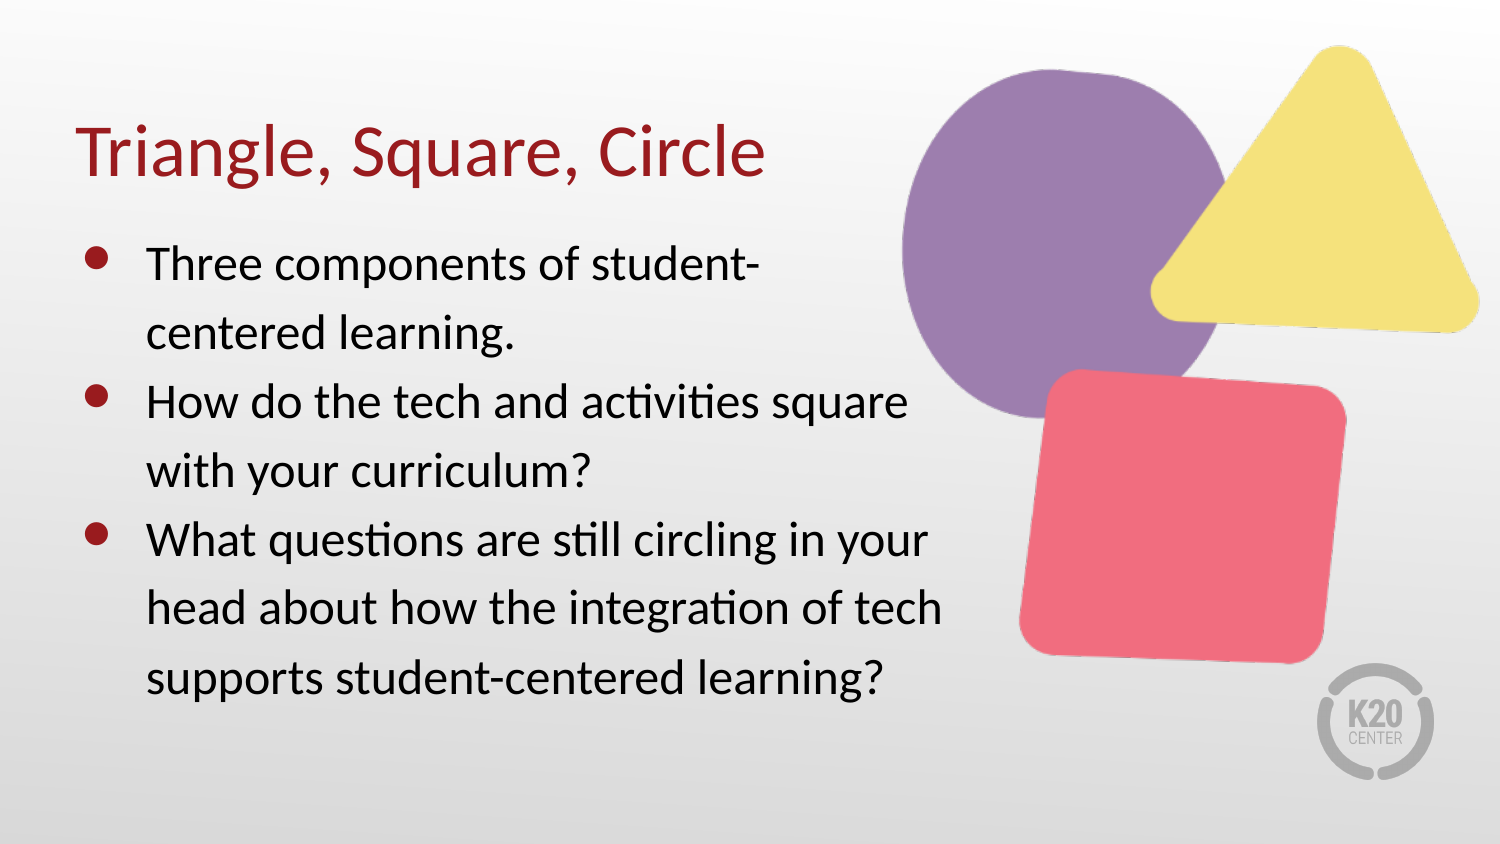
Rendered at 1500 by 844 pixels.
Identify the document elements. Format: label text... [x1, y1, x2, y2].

title Triangle, Square, Circle [75, 50, 885, 191]
list Three components of student- centered learning. How do the tech and activities square with your curriculum? What questions are still circling in your head about how the integration of tech supports student-centered learning? [55, 213, 964, 777]
picture [890, 38, 1490, 797]
